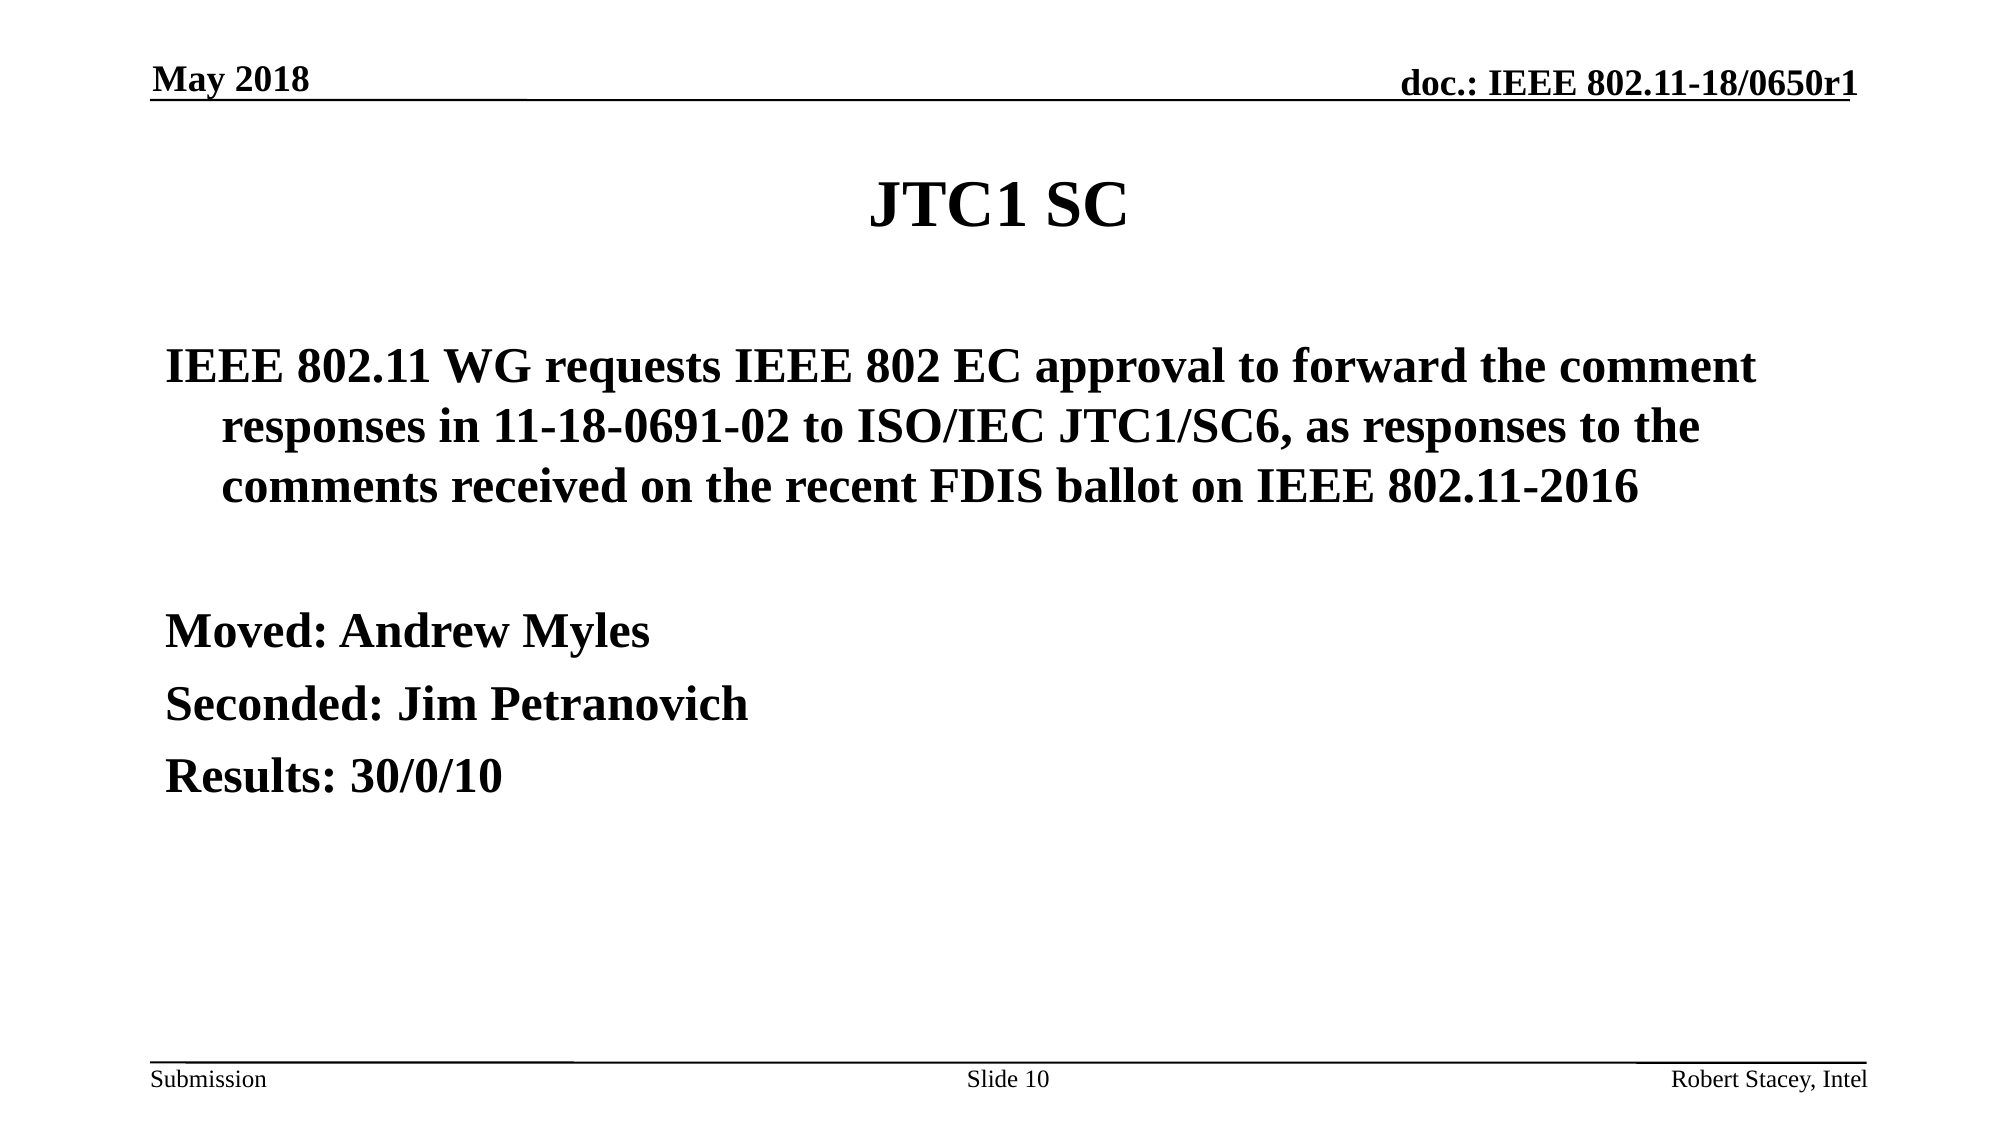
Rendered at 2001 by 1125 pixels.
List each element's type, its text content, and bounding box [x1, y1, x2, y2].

slide_number Slide 10 [950, 1061, 1067, 1123]
footer Robert Stacey, Intel [1171, 1061, 1869, 1093]
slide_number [152, 54, 563, 100]
title JTC1 SC [149, 112, 1850, 288]
list IEEE 802.11 WG requests IEEE 802 EC approval to forward the comment responses in 11-18-0691-02 to ISO/IEC JTC1/SC6, as responses to the comments received on the recent FDIS ballot on IEEE 802.11-2016 Moved: Andrew Myles Seconded: Jim Petranovich Results: 30/0/10 [149, 324, 1850, 1000]
